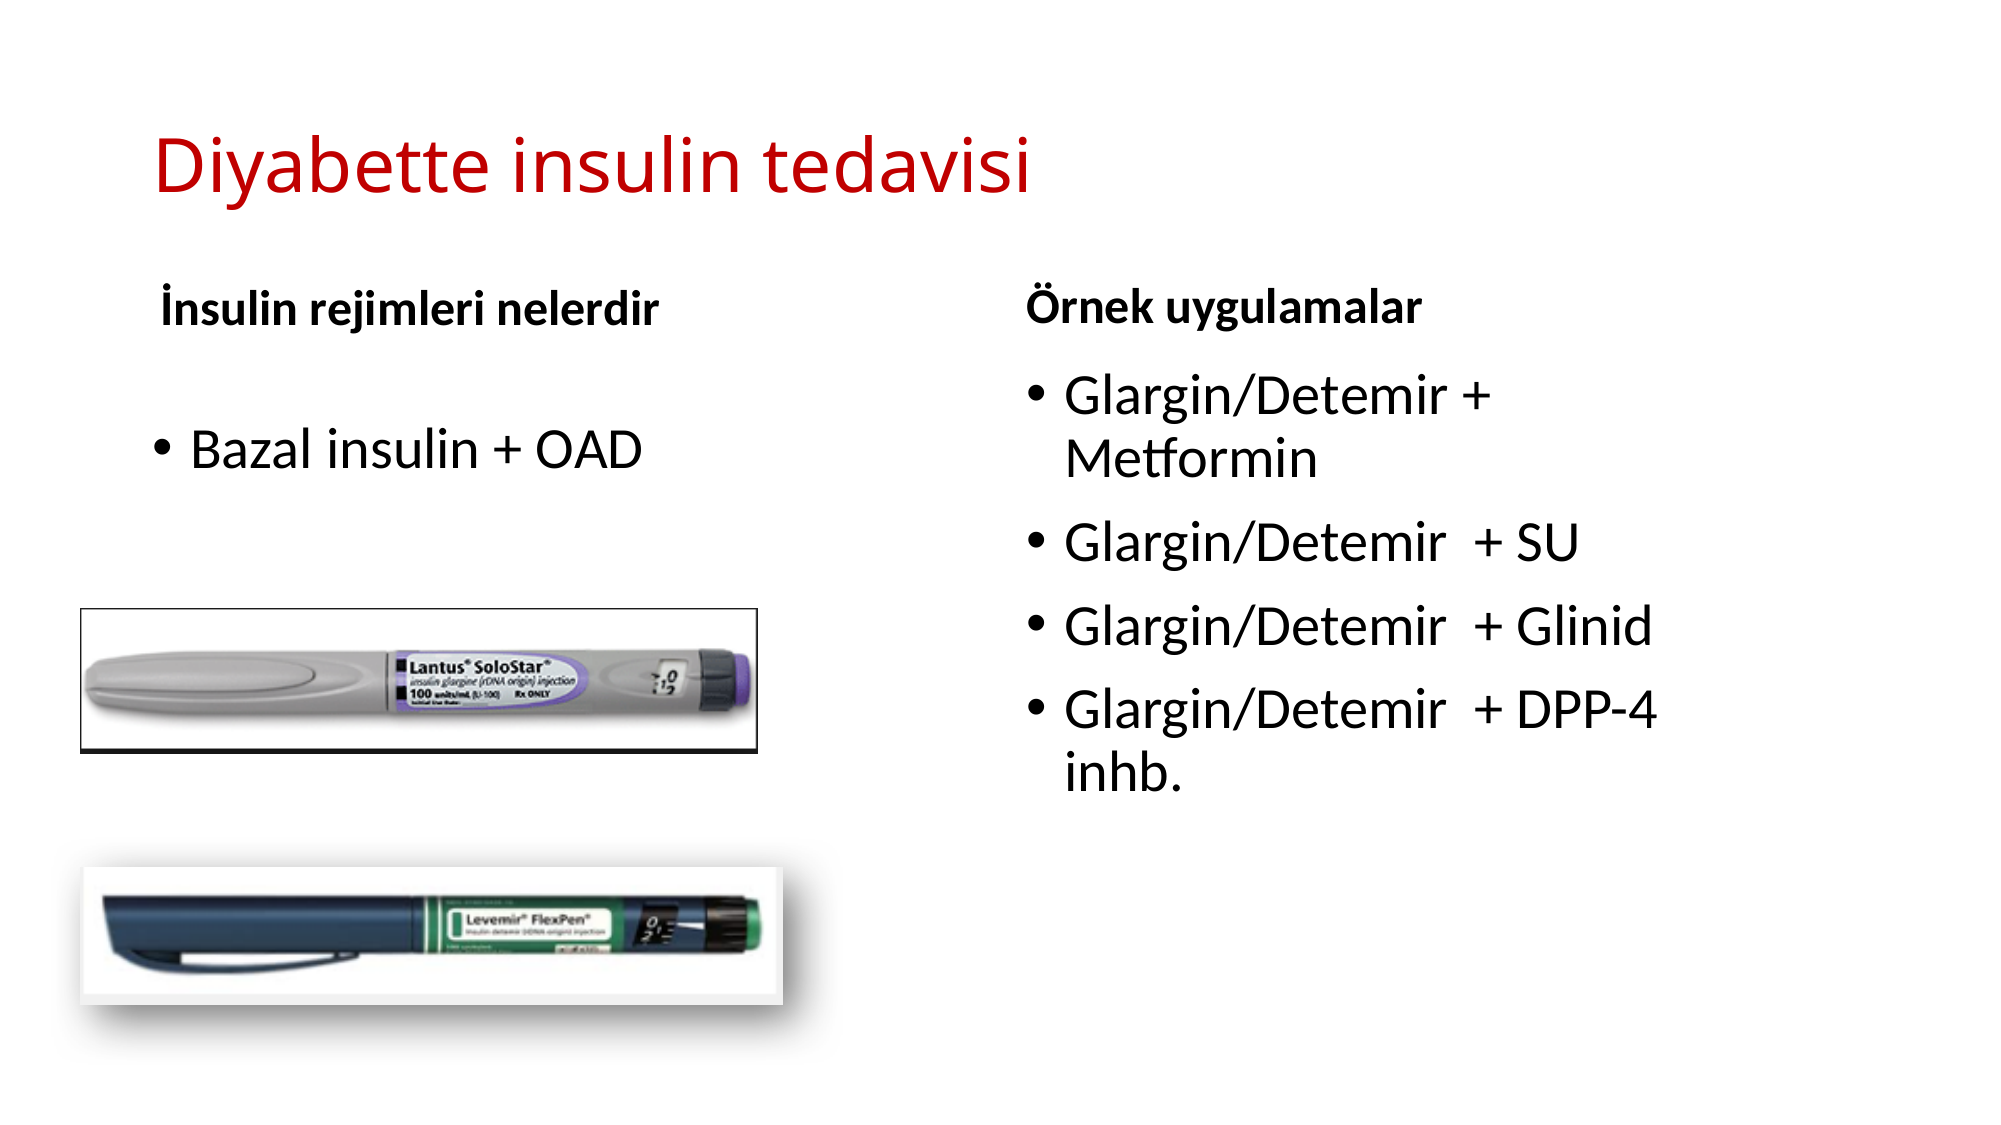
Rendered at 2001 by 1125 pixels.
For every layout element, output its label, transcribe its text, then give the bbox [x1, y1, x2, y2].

list Bazal insulin + OAD [137, 410, 984, 1016]
picture [80, 608, 758, 754]
list İnsulin rejimleri nelerdir [145, 208, 992, 345]
list Örnek uygulamalar [1011, 236, 1675, 342]
title Diyabette insulin tedavisi [137, 59, 1863, 278]
picture [80, 867, 783, 1005]
list Glargin/Detemir + Metformin Glargin/Detemir + SU Glargin/Detemir + Glinid Glargin/Detemir + DPP-4 inhb. [1011, 356, 1733, 1005]
